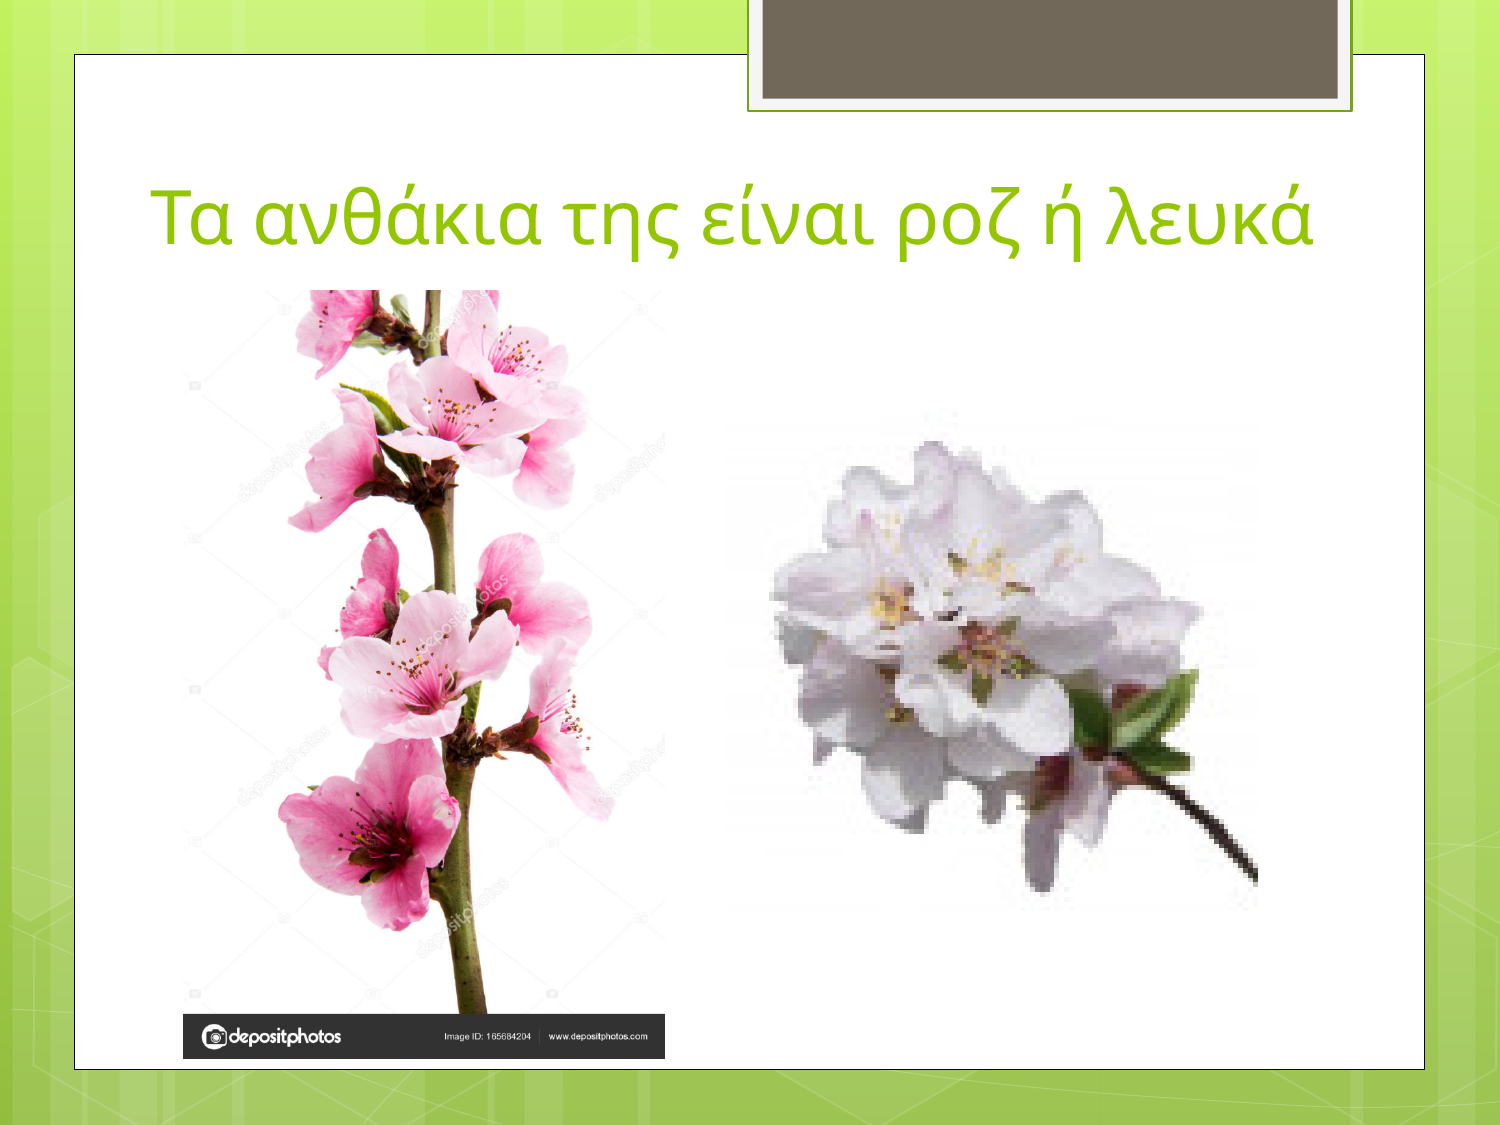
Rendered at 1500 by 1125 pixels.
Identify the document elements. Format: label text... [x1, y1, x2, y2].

title Τα ανθάκια της είναι ροζ ή λευκά [135, 90, 1400, 268]
picture [726, 408, 1259, 941]
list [183, 290, 665, 1059]
